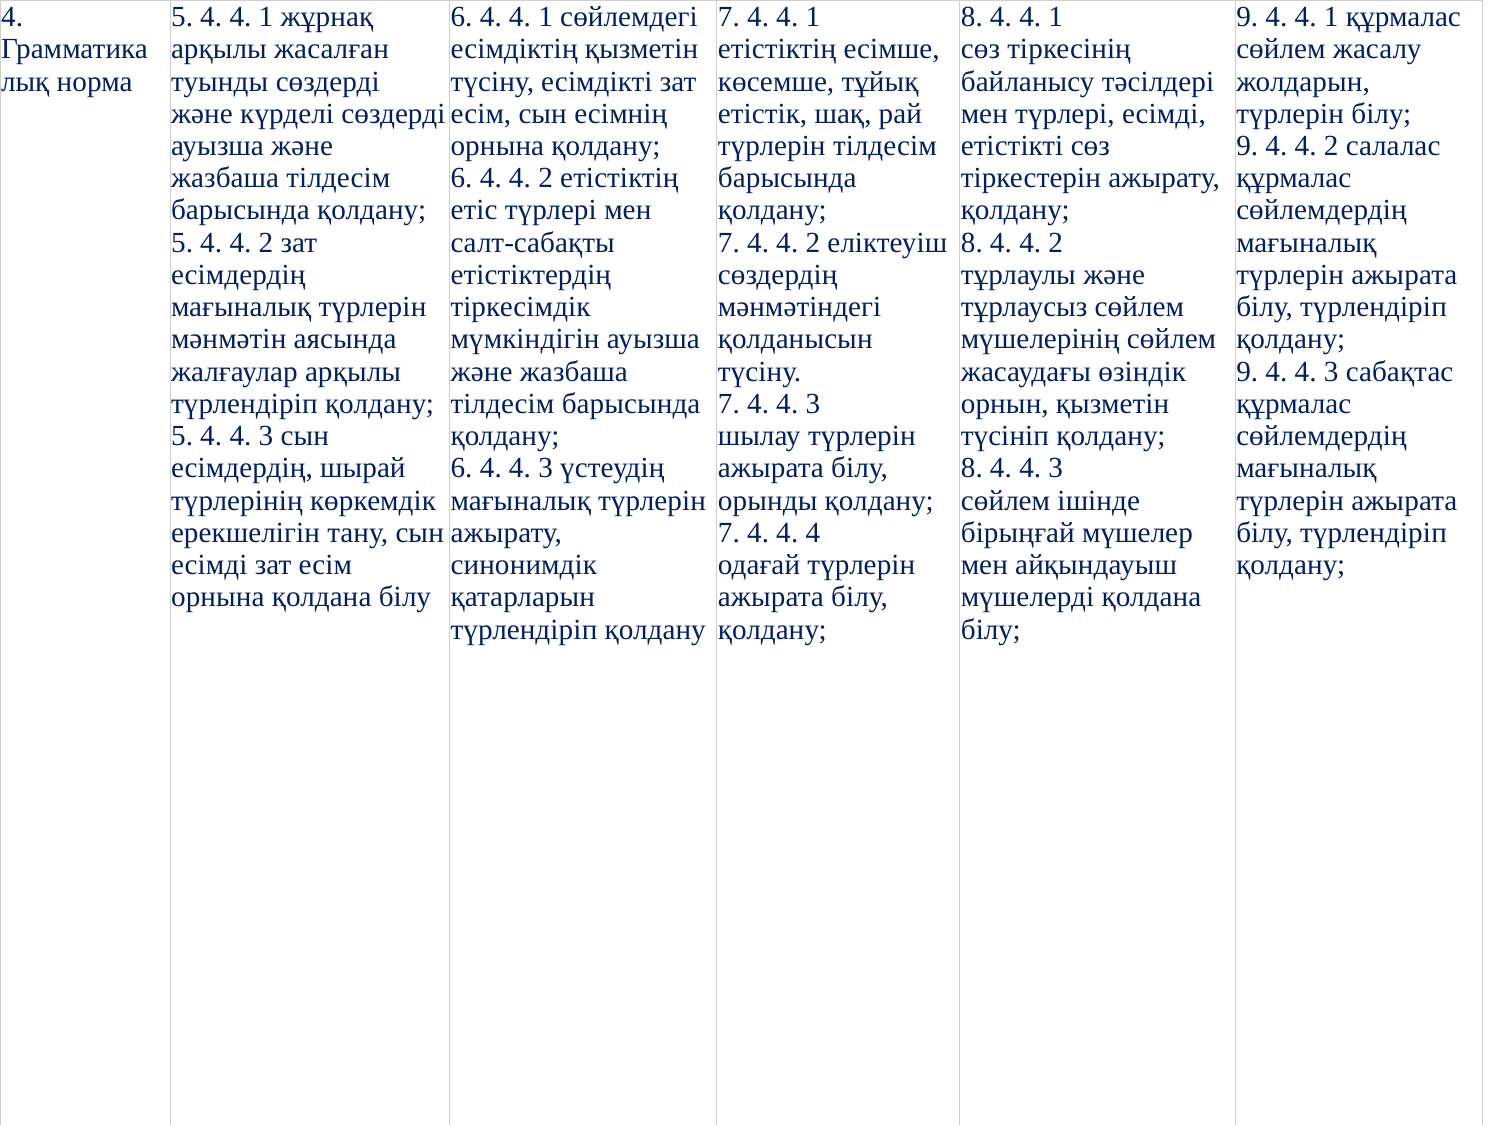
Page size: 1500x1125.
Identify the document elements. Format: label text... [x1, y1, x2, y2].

table_header 6. 4. 4. 1 сөйлемдегі есімдіктің қызметін түсіну, есімдікті зат есім, сын есімнің орнына қолдану; 6. 4. 4. 2 етістіктің етіс түрлері мен салт-сабақты етістіктердің тіркесімдік мүмкіндігін ауызша және жазбаша тілдесім барысында қолдану; 6. 4. 4. 3 үстеудің мағыналық түрлерін ажырату, синонимдік қатарларын түрлендіріп қолдану [450, 1, 716, 1125]
table_header 4. Грамматика лық норма [1, 1, 170, 1125]
table_header 8. 4. 4. 1 сөз тіркесінің байланысу тәсілдері мен түрлері, есімді, етістікті сөз тіркестерін ажырату, қолдану; 8. 4. 4. 2 тұрлаулы және тұрлаусыз сөйлем мүшелерінің сөйлем жасаудағы өзіндік орнын, қызметін түсініп қолдану; 8. 4. 4. 3 сөйлем ішінде бірыңғай мүшелер мен айқындауыш мүшелерді қолдана білу; [960, 1, 1235, 1125]
table_header 9. 4. 4. 1 құрмалас сөйлем жасалу жолдарын, түрлерін білу; 9. 4. 4. 2 салалас құрмалас сөйлемдердің мағыналық түрлерін ажырата білу, түрлендіріп қолдану; 9. 4. 4. 3 сабақтас құрмалас сөйлемдердің мағыналық түрлерін ажырата білу, түрлендіріп қолдану; [1236, 1, 1482, 1125]
table_header 5. 4. 4. 1 жұрнақ арқылы жасалған туынды сөздерді және күрделі сөздерді ауызша және жазбаша тілдесім барысында қолдану; 5. 4. 4. 2 зат есімдердің мағыналық түрлерін мәнмәтін аясында жалғаулар арқылы түрлендіріп қолдану; 5. 4. 4. 3 сын есімдердің, шырай түрлерінің көркемдік ерекшелігін тану, сын есімді зат есім орнына қолдана білу [171, 1, 449, 1125]
table_header 7. 4. 4. 1 етістіктің есімше, көсемше, тұйық етістік, шақ, рай түрлерін тілдесім барысында қолдану; 7. 4. 4. 2 еліктеуіш сөздердің мәнмәтіндегі қолданысын түсіну. 7. 4. 4. 3 шылау түрлерін ажырата білу, орынды қолдану; 7. 4. 4. 4 одағай түрлерін ажырата білу, қолдану; [717, 1, 959, 1125]
